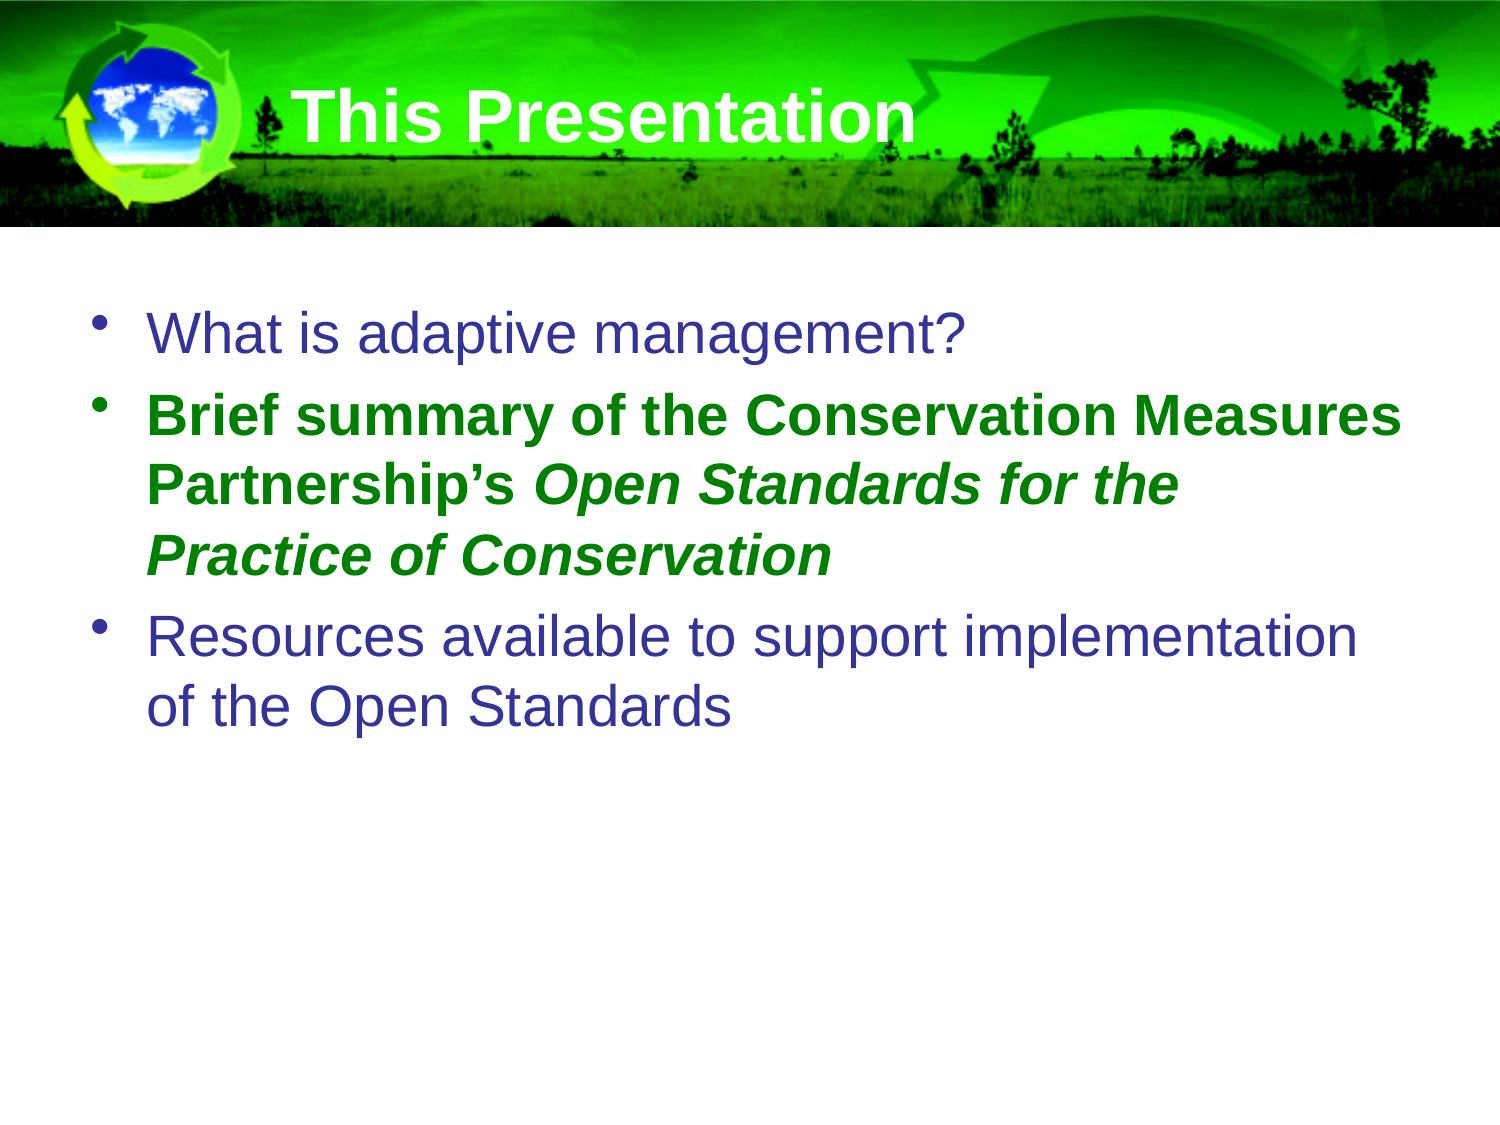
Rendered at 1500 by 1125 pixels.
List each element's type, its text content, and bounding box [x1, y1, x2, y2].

title This Presentation [275, 0, 1500, 225]
list What is adaptive management? Brief summary of the Conservation Measures Partnership’s Open Standards for the Practice of Conservation Resources available to support implementation of the Open Standards [75, 287, 1425, 1063]
picture [0, 0, 1500, 227]
